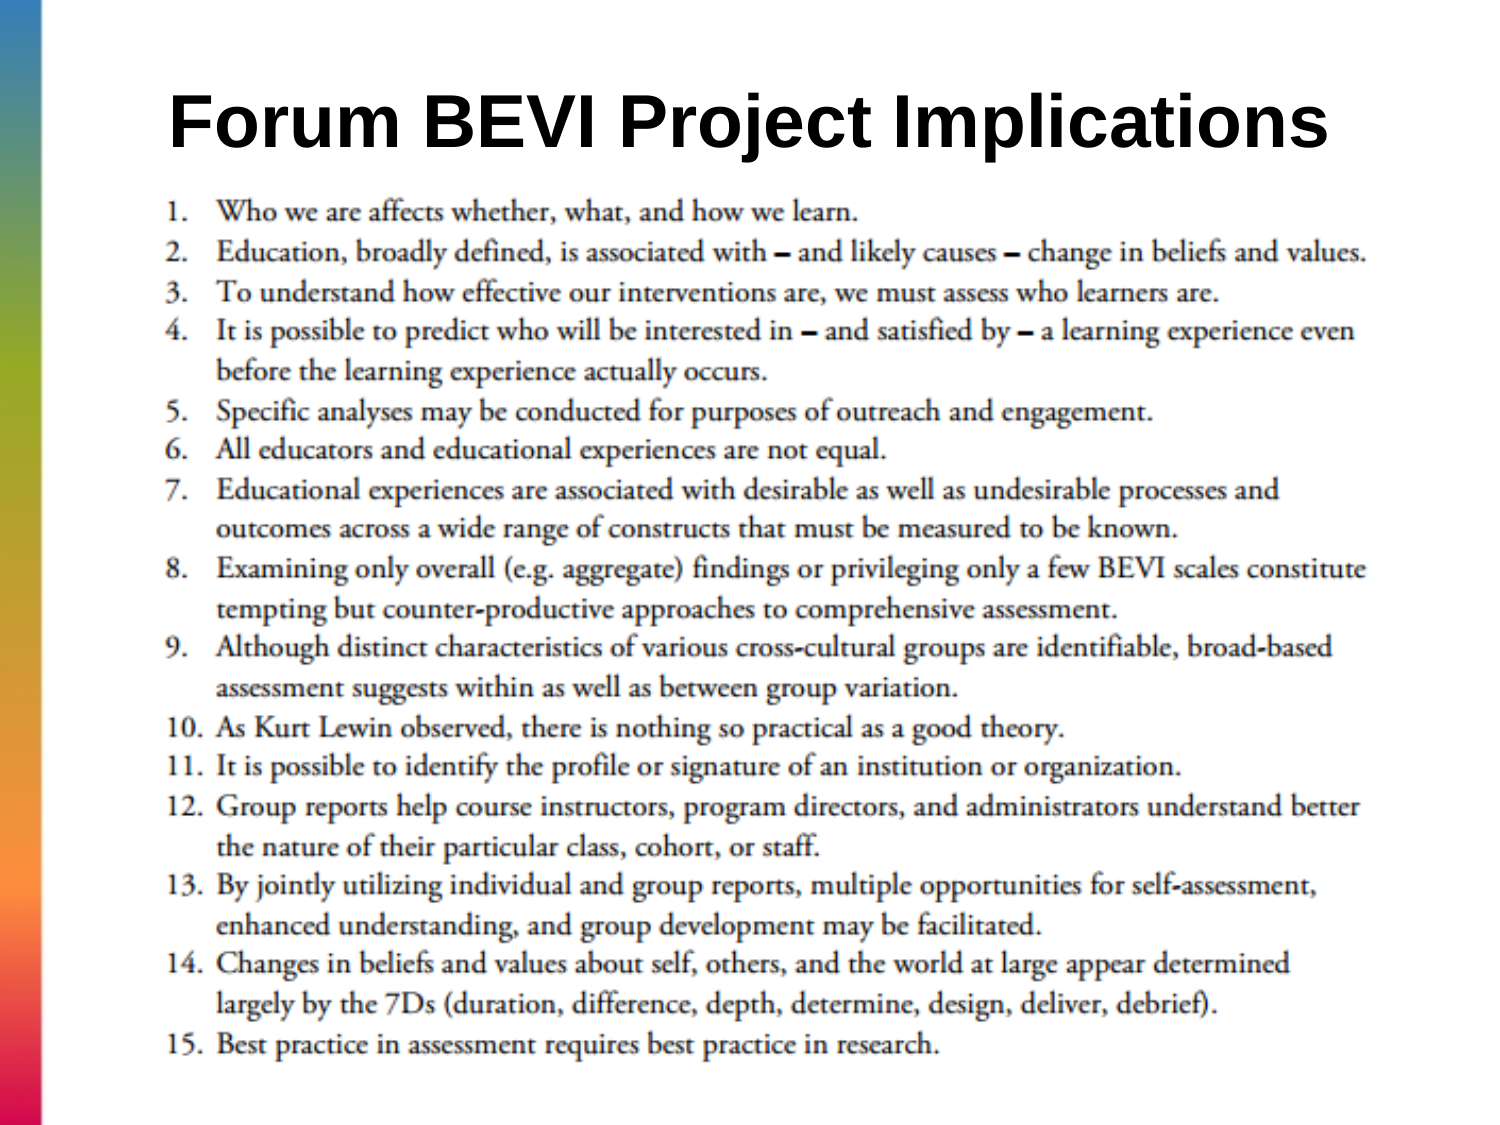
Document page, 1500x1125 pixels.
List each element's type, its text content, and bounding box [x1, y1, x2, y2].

title Forum BEVI Project Implications [62, 50, 1438, 184]
picture [0, 0, 1391, 1125]
